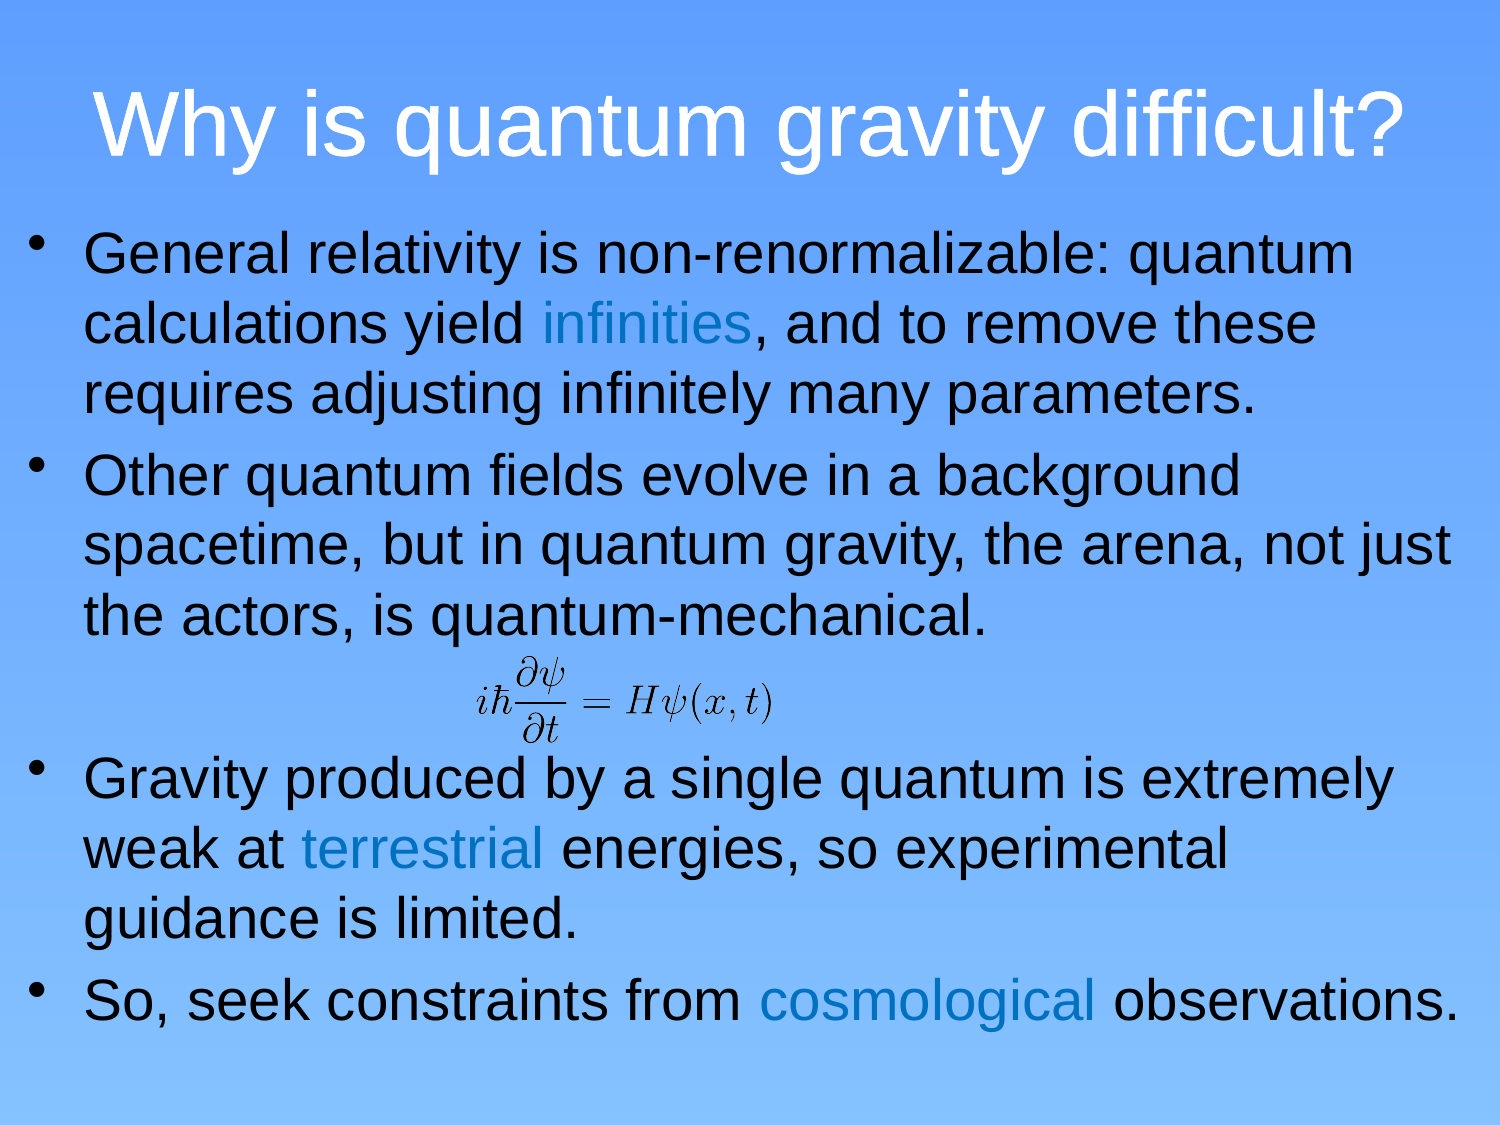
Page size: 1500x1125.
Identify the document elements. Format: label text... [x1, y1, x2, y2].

title Why is quantum gravity difficult? [12, 24, 1488, 213]
list General relativity is non-renormalizable: quantum calculations yield infinities, and to remove these requires adjusting infinitely many parameters. Other quantum fields evolve in a background spacetime, but in quantum gravity, the arena, not just the actors, is quantum-mechanical. Gravity produced by a single quantum is extremely weak at terrestrial energies, so experimental guidance is limited. So, seek constraints from cosmological observations. [12, 213, 1488, 951]
picture [437, 637, 798, 762]
